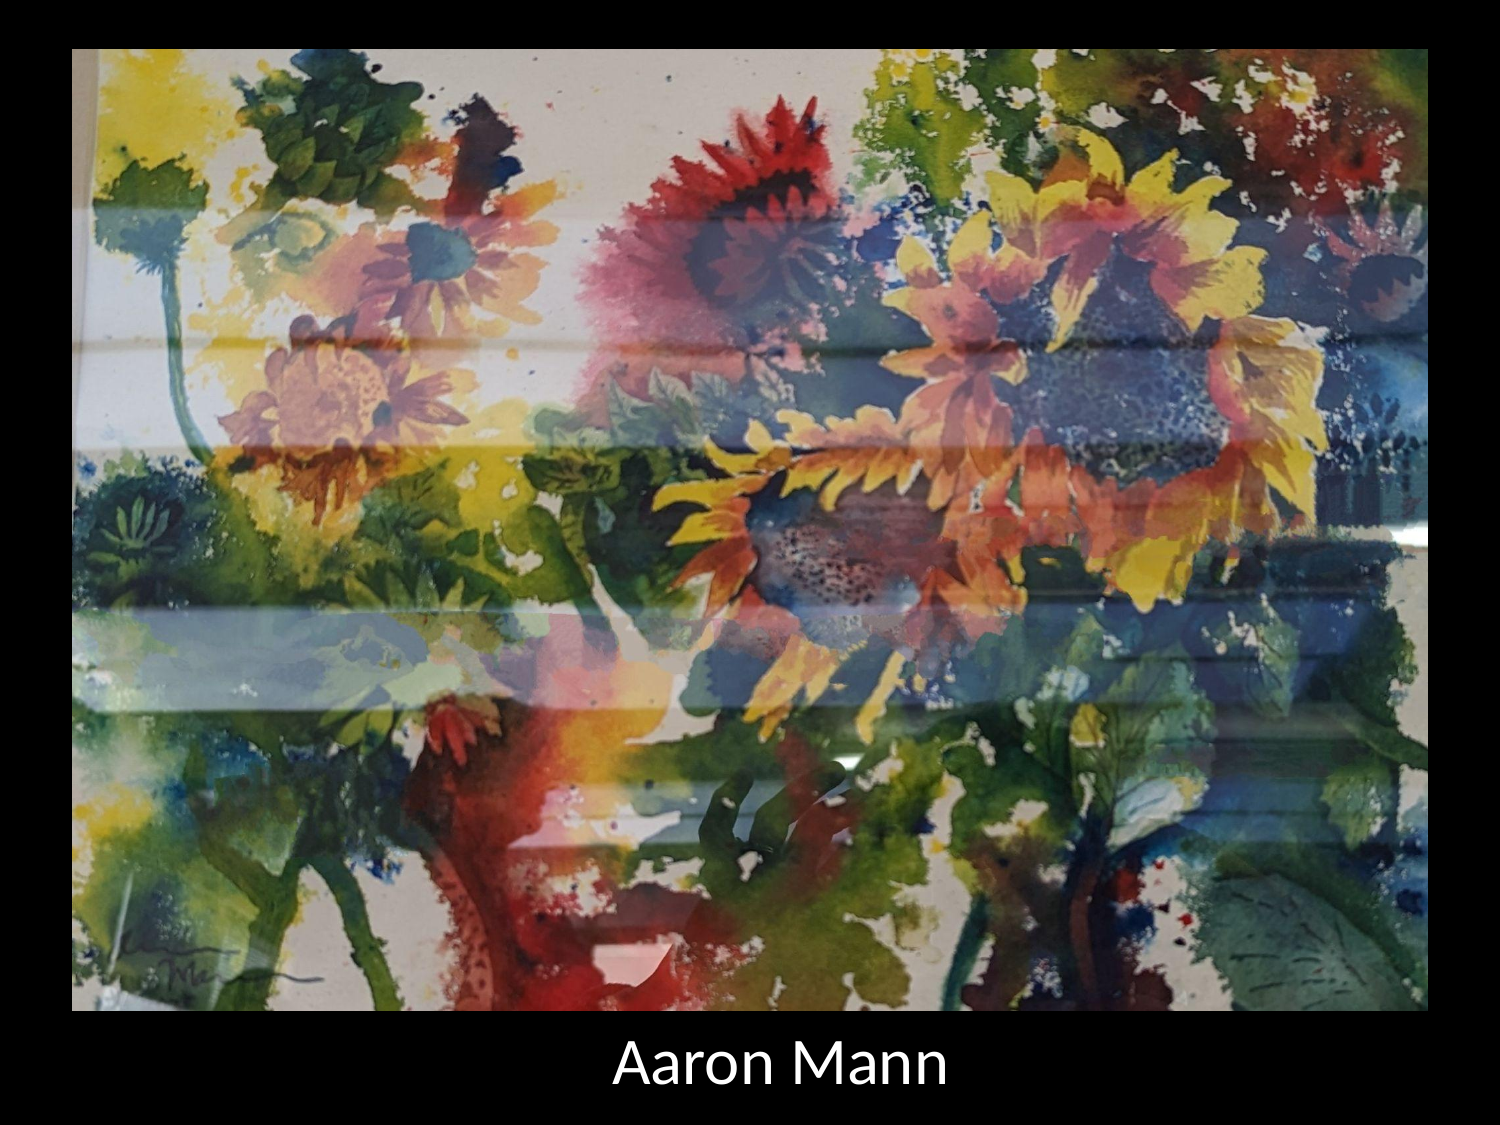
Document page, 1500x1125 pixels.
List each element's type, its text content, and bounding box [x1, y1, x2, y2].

picture [72, 49, 1428, 1011]
text_box Aaron Mann [439, 1019, 1122, 1107]
